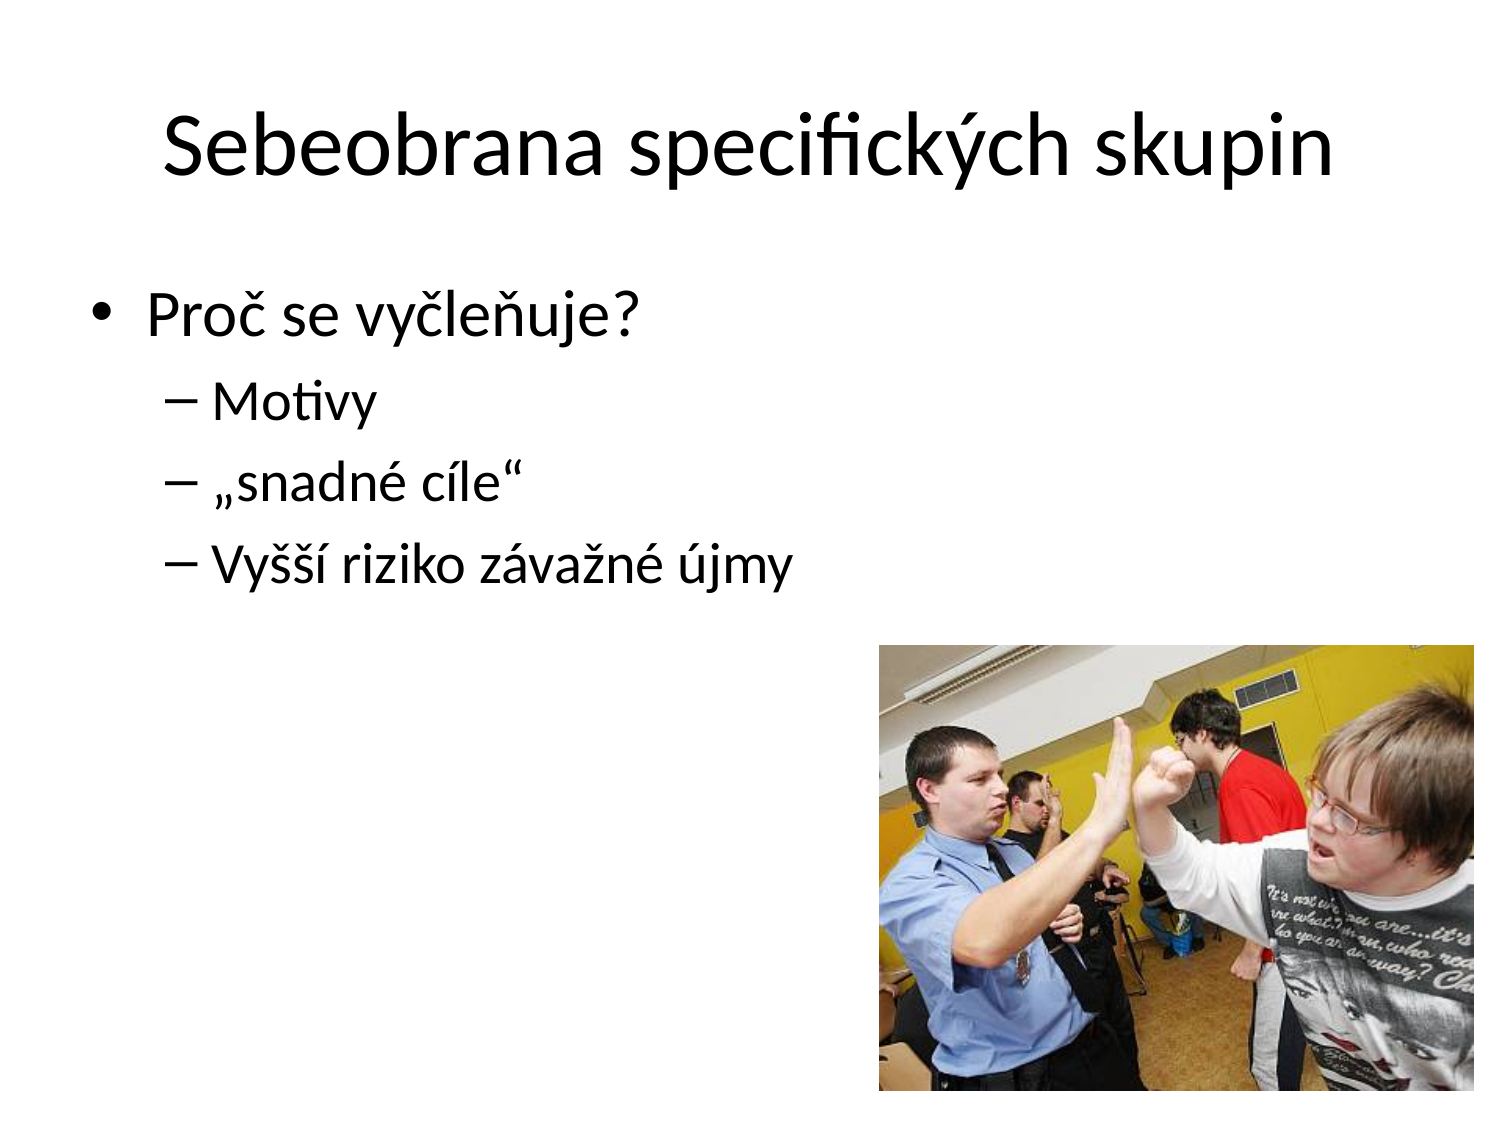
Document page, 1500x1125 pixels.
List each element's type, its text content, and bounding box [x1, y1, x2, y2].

picture [879, 644, 1474, 1091]
title Sebeobrana specifických skupin [75, 45, 1425, 233]
list Proč se vyčleňuje? Motivy „snadné cíle“ Vyšší riziko závažné újmy [75, 262, 1425, 1005]
